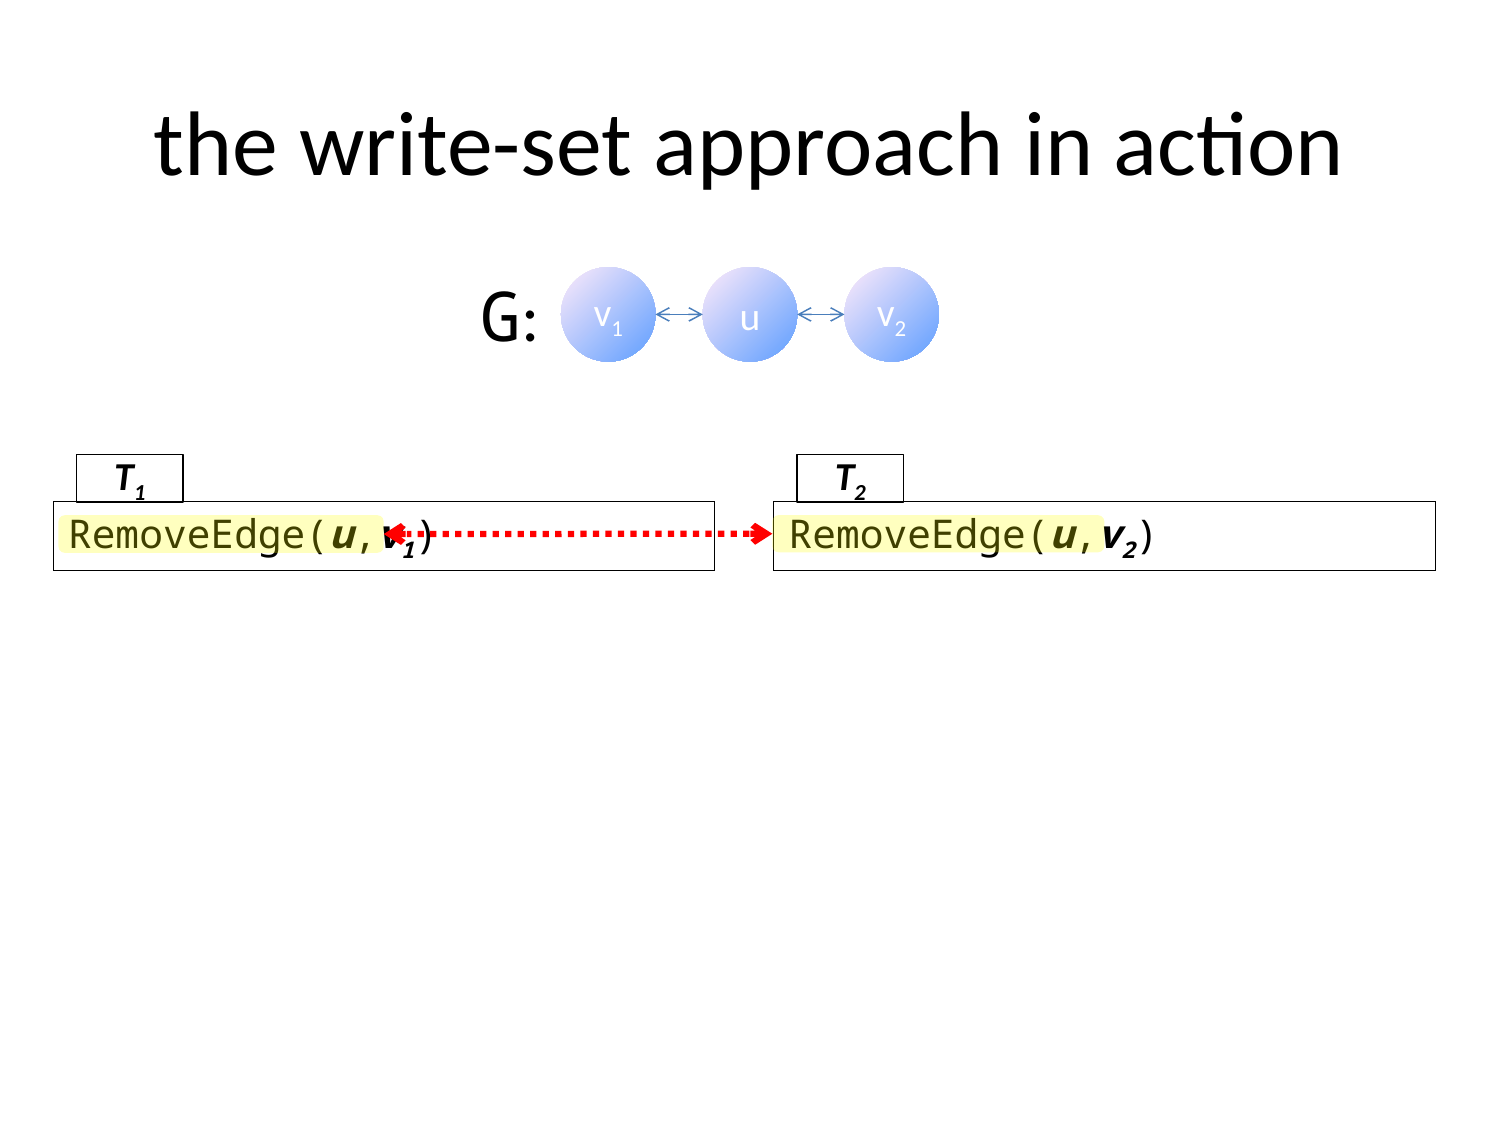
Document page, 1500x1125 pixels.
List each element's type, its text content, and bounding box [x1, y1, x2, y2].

text_box G: [465, 265, 555, 364]
text_box T2 [795, 453, 906, 504]
text_box T1 [75, 453, 185, 504]
text_box [56, 513, 386, 555]
title the write-set approach in action [75, 45, 1425, 233]
text_box [770, 513, 1107, 555]
text_box RemoveEdge(u,v1) [53, 501, 715, 571]
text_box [560, 266, 940, 362]
text_box RemoveEdge(u,v2) [773, 501, 1436, 571]
